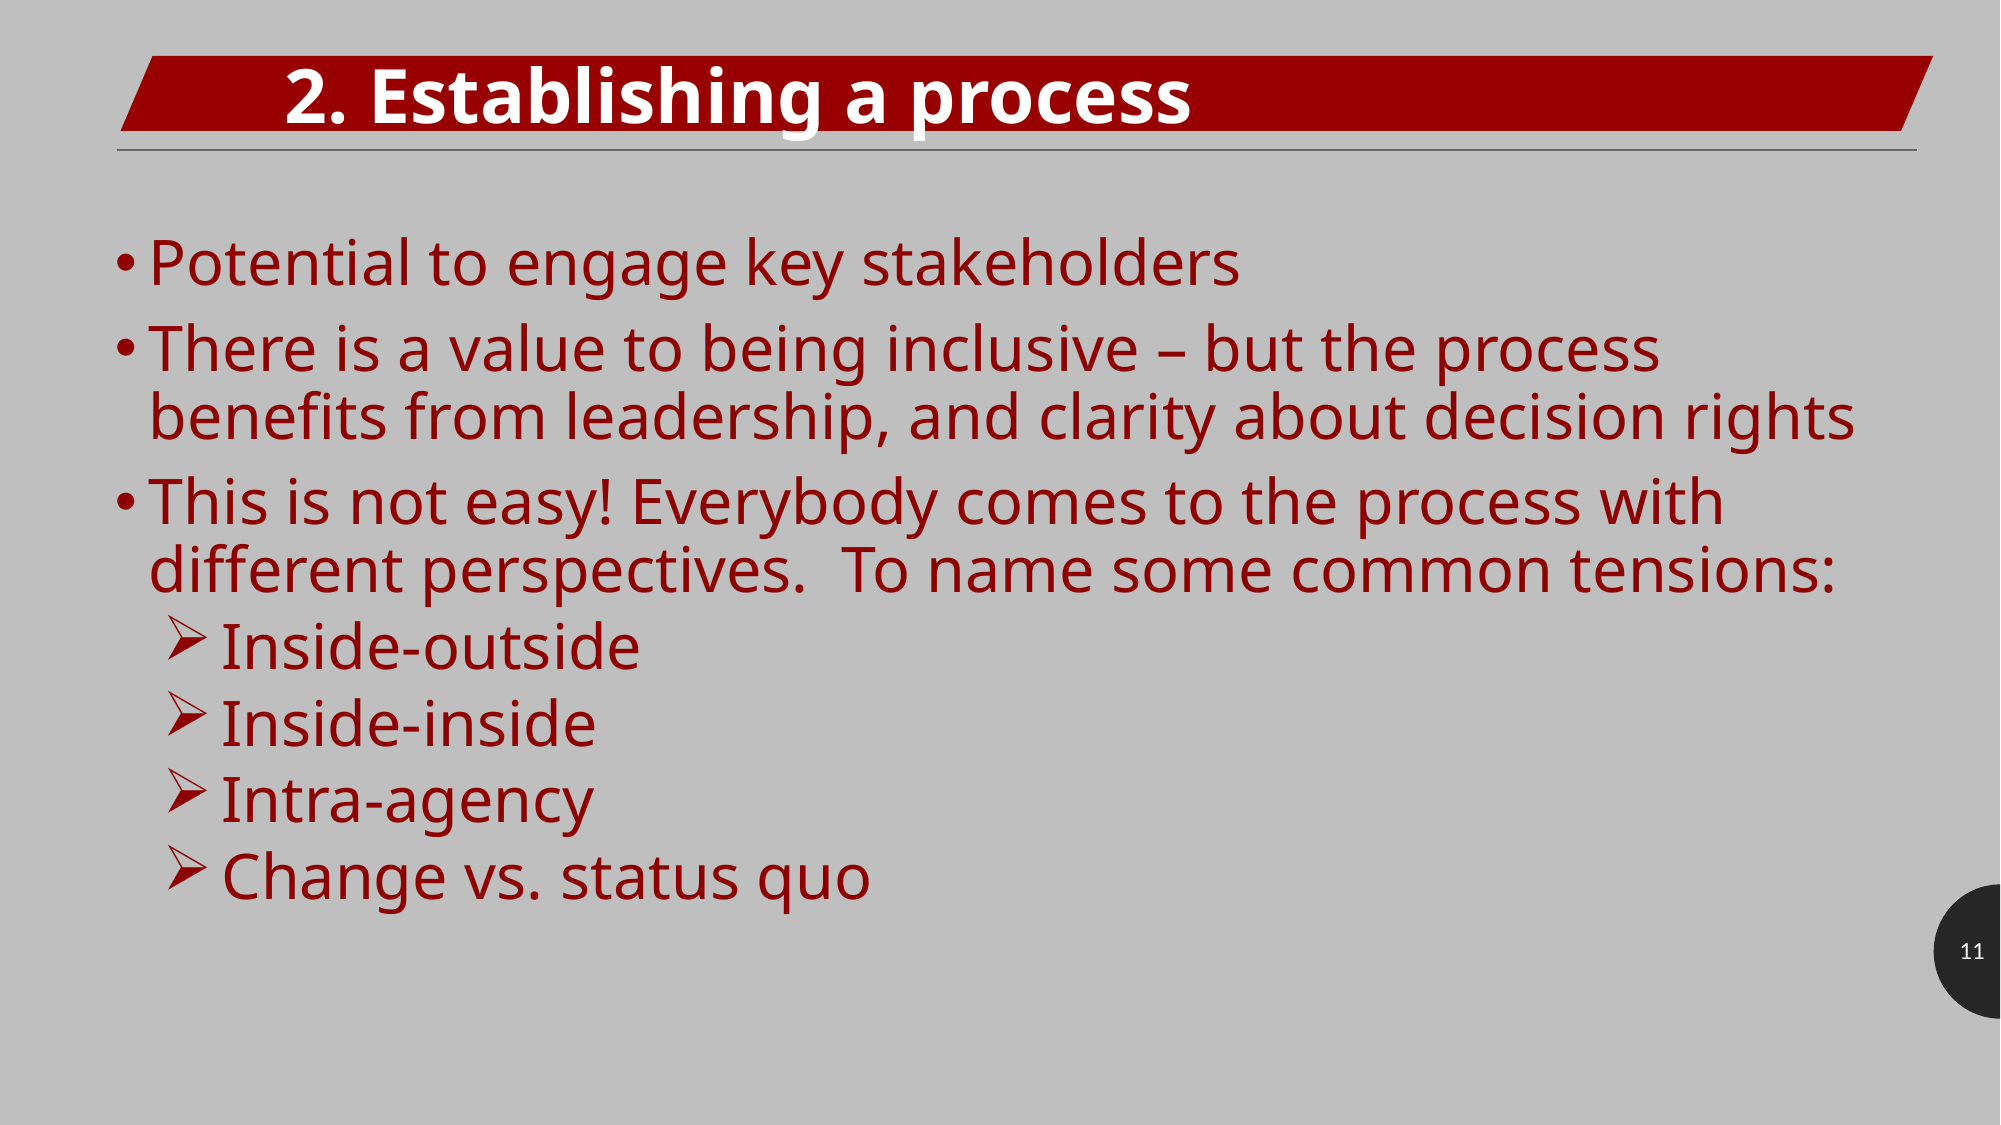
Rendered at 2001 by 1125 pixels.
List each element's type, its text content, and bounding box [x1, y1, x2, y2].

text_box 2. Establishing a process [118, 54, 1935, 132]
slide_number 11 [1933, 919, 2000, 980]
list Potential to engage key stakeholders There is a value to being inclusive – but the process benefits from leadership, and clarity about decision rights This is not easy! Everybody comes to the process with different perspectives. To name some common tensions: Inside-outside Inside-inside Intra-agency Change vs. status quo [99, 223, 1900, 935]
